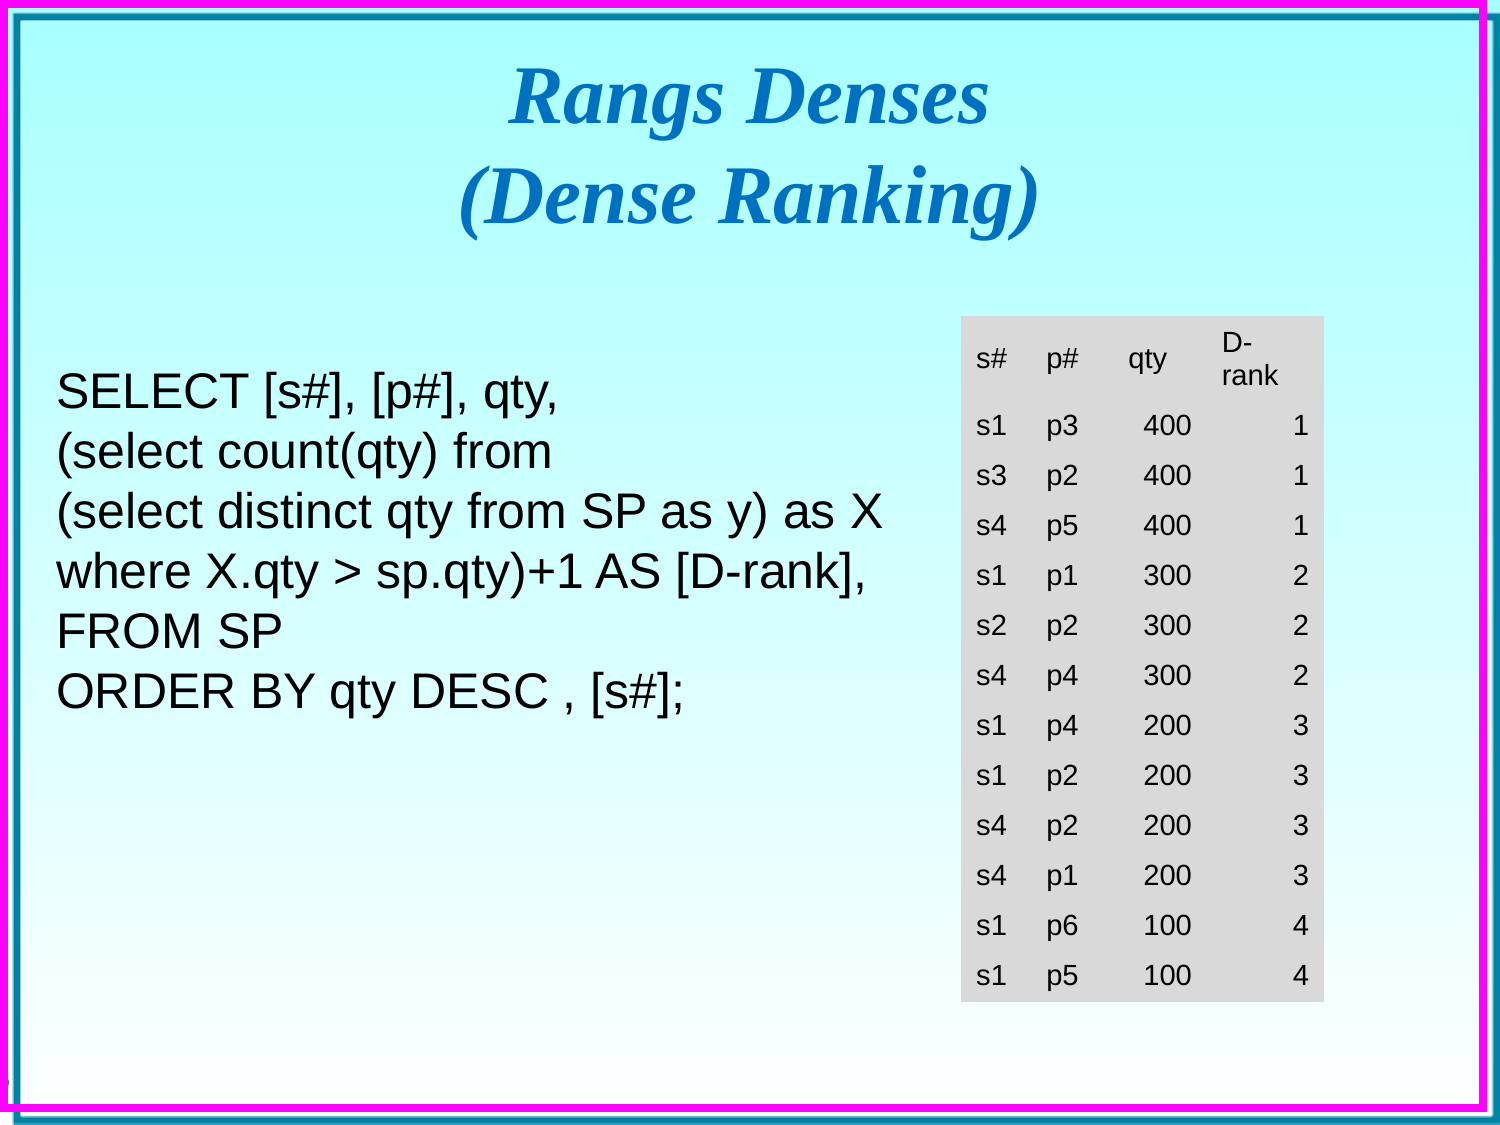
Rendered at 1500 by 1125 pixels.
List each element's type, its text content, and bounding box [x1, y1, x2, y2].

table_cell 200 [1113, 852, 1207, 902]
table_cell p5 [1031, 501, 1113, 551]
table_cell s4 [961, 852, 1031, 902]
table_cell 300 [1113, 551, 1207, 601]
table_cell p2 [1031, 752, 1113, 802]
table_cell 400 [1113, 451, 1207, 501]
table_cell s1 [961, 952, 1031, 1002]
table_cell 100 [1113, 952, 1207, 1002]
table_header s# [961, 316, 1031, 401]
table_cell 1 [1207, 501, 1324, 551]
table_cell 1 [1207, 401, 1324, 451]
table_cell s4 [961, 651, 1031, 702]
table_cell s1 [961, 401, 1031, 451]
table_cell 200 [1113, 802, 1207, 852]
text_box SELECT [s#], [p#], qty, (select count(qty) from (select distinct qty from SP as y) as X where X.qty > sp.qty)+1 AS [D-rank], FROM SP ORDER BY qty DESC , [s#]; [41, 351, 914, 727]
table_cell 3 [1207, 702, 1324, 752]
table_cell s4 [961, 802, 1031, 852]
table_cell p4 [1031, 702, 1113, 752]
table_cell s4 [961, 501, 1031, 551]
table_cell 1 [1207, 451, 1324, 501]
table_cell s1 [961, 902, 1031, 952]
table_cell p1 [1031, 551, 1113, 601]
table_cell 400 [1113, 501, 1207, 551]
table_cell s1 [961, 702, 1031, 752]
table_cell p6 [1031, 902, 1113, 952]
table_cell p2 [1031, 451, 1113, 501]
table_cell 200 [1113, 752, 1207, 802]
table_cell 200 [1113, 702, 1207, 752]
table_header D-rank [1207, 316, 1324, 401]
table_header p# [1031, 316, 1113, 401]
table_cell p4 [1031, 651, 1113, 702]
table_cell p2 [1031, 802, 1113, 852]
table_cell 400 [1113, 401, 1207, 451]
table_cell 300 [1113, 651, 1207, 702]
table_cell 4 [1207, 952, 1324, 1002]
table_cell s1 [961, 752, 1031, 802]
table_cell p3 [1031, 401, 1113, 451]
table_cell 3 [1207, 752, 1324, 802]
table_cell 2 [1207, 601, 1324, 651]
table_cell 4 [1207, 902, 1324, 952]
table_cell 3 [1207, 802, 1324, 852]
table_cell s3 [961, 451, 1031, 501]
table_cell p1 [1031, 852, 1113, 902]
table_cell 300 [1113, 601, 1207, 651]
title Rangs Denses (Dense Ranking) [111, 46, 1388, 235]
table_cell 2 [1207, 651, 1324, 702]
table_cell 3 [1207, 852, 1324, 902]
table_cell s1 [961, 551, 1031, 601]
table_cell 2 [1207, 551, 1324, 601]
table_cell p5 [1031, 952, 1113, 1002]
table_cell 100 [1113, 902, 1207, 952]
table_cell p2 [1031, 601, 1113, 651]
table_cell s2 [961, 601, 1031, 651]
table_header qty [1113, 316, 1207, 401]
